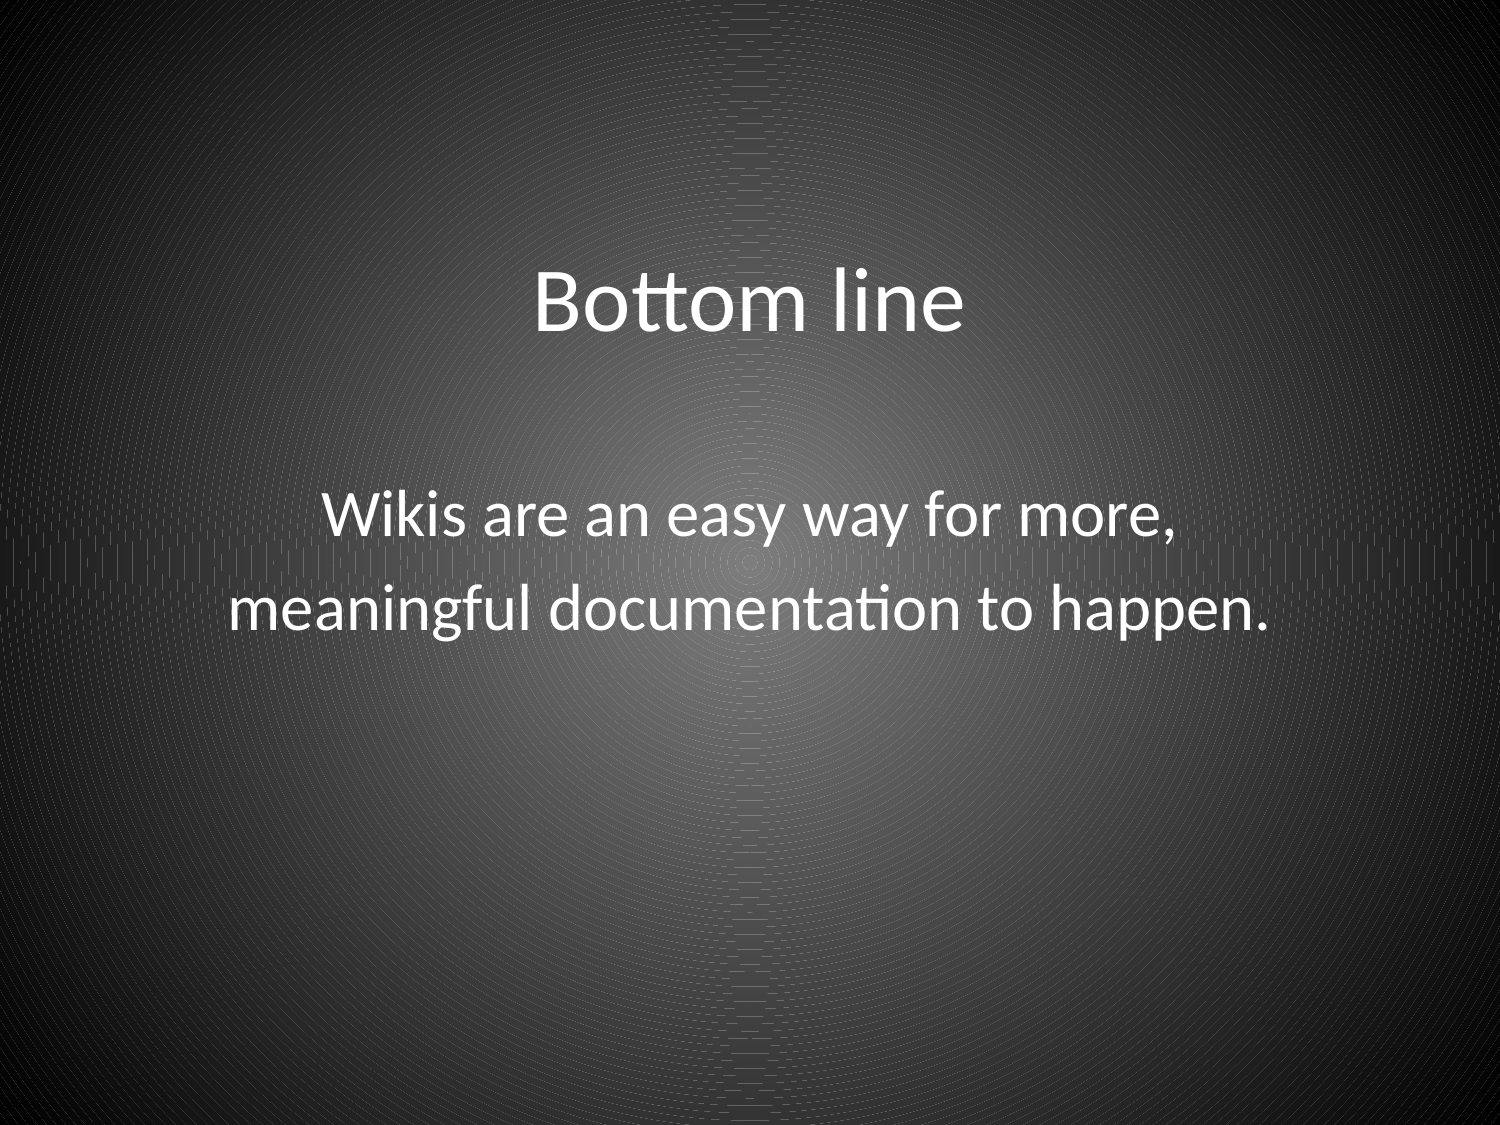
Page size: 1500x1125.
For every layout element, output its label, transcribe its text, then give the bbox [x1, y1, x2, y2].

title Bottom line [112, 174, 1388, 416]
subtitle Wikis are an easy way for more, meaningful documentation to happen. [137, 462, 1363, 750]
